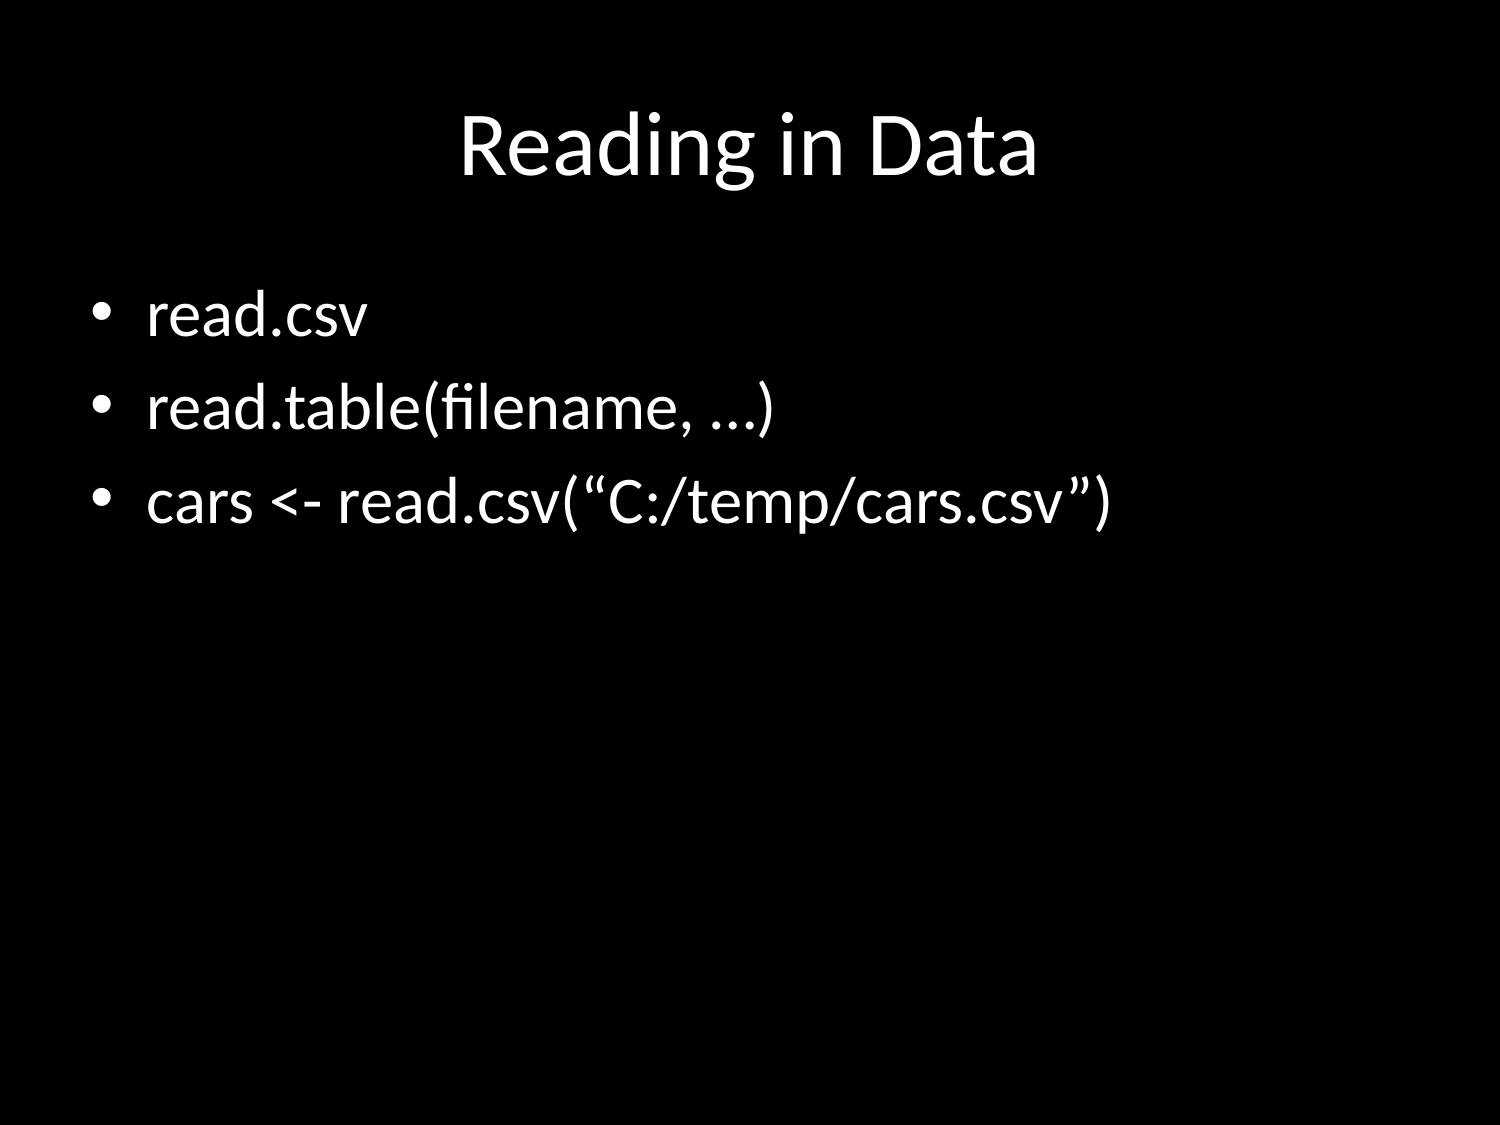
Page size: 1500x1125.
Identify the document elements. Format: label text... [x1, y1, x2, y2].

list read.csv read.table(filename, …) cars <- read.csv(“C:/temp/cars.csv”) [75, 262, 1425, 1005]
title Reading in Data [75, 45, 1425, 233]
